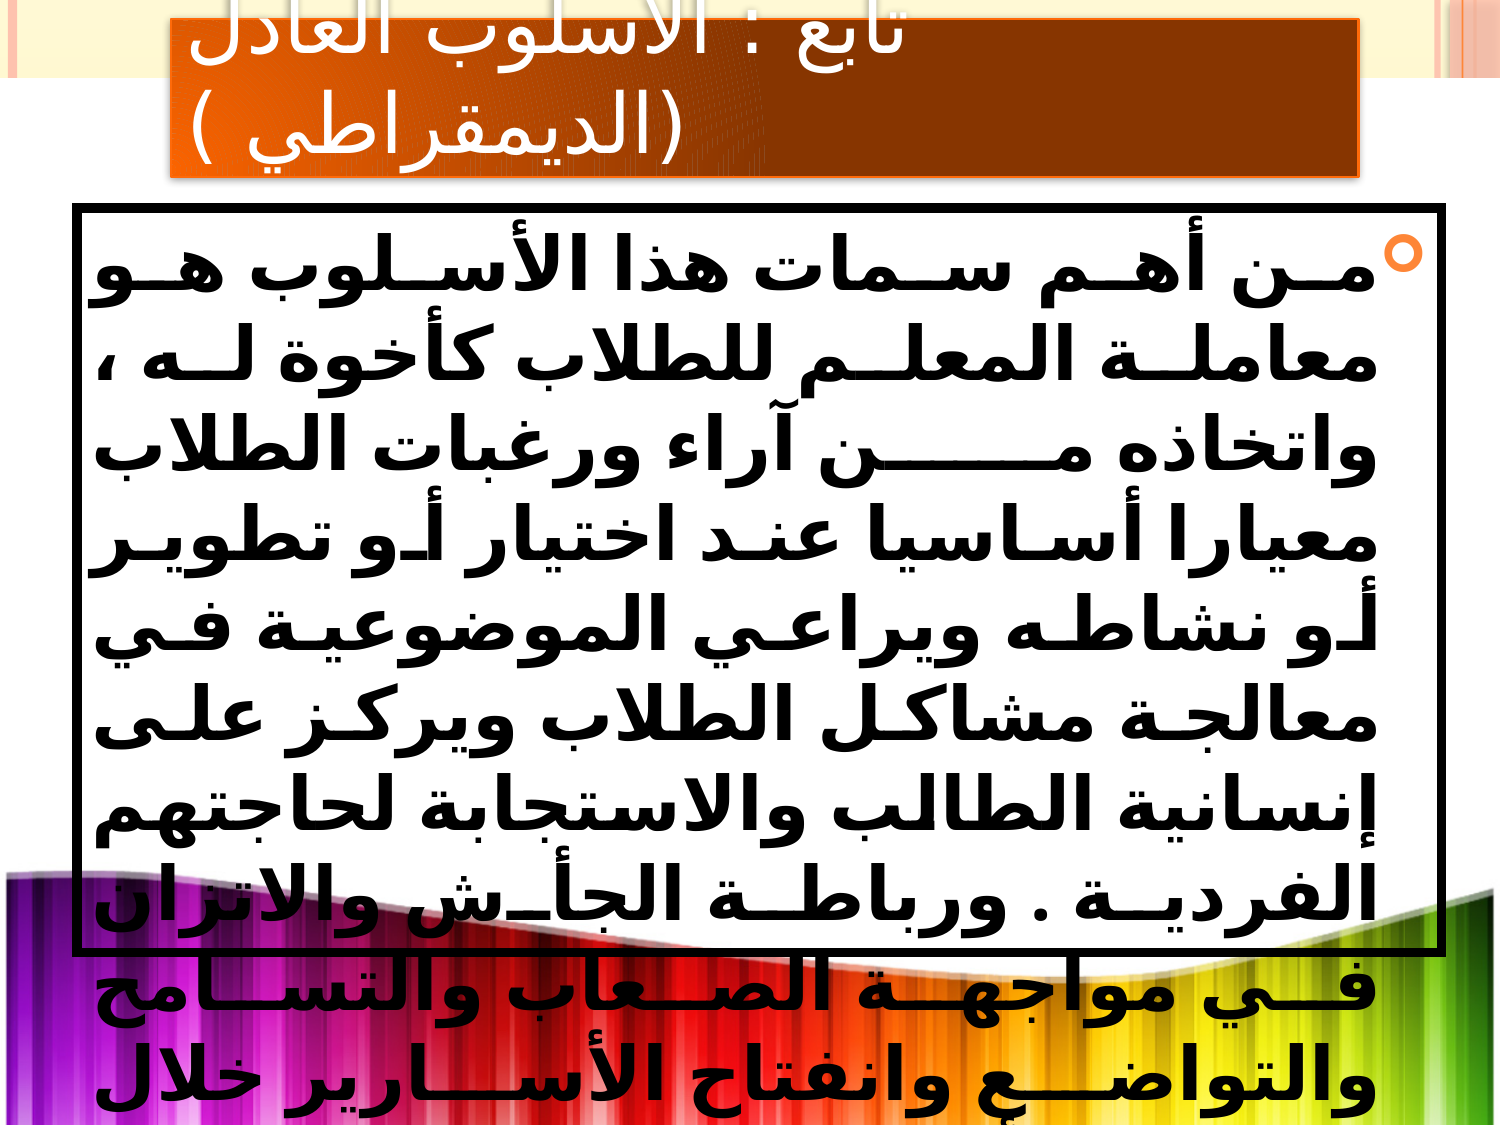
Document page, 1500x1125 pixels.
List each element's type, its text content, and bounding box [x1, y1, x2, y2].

picture [0, 77, 1500, 1125]
title تابع : الأسلوب العادل (الديمقراطي ) [170, 18, 1360, 74]
